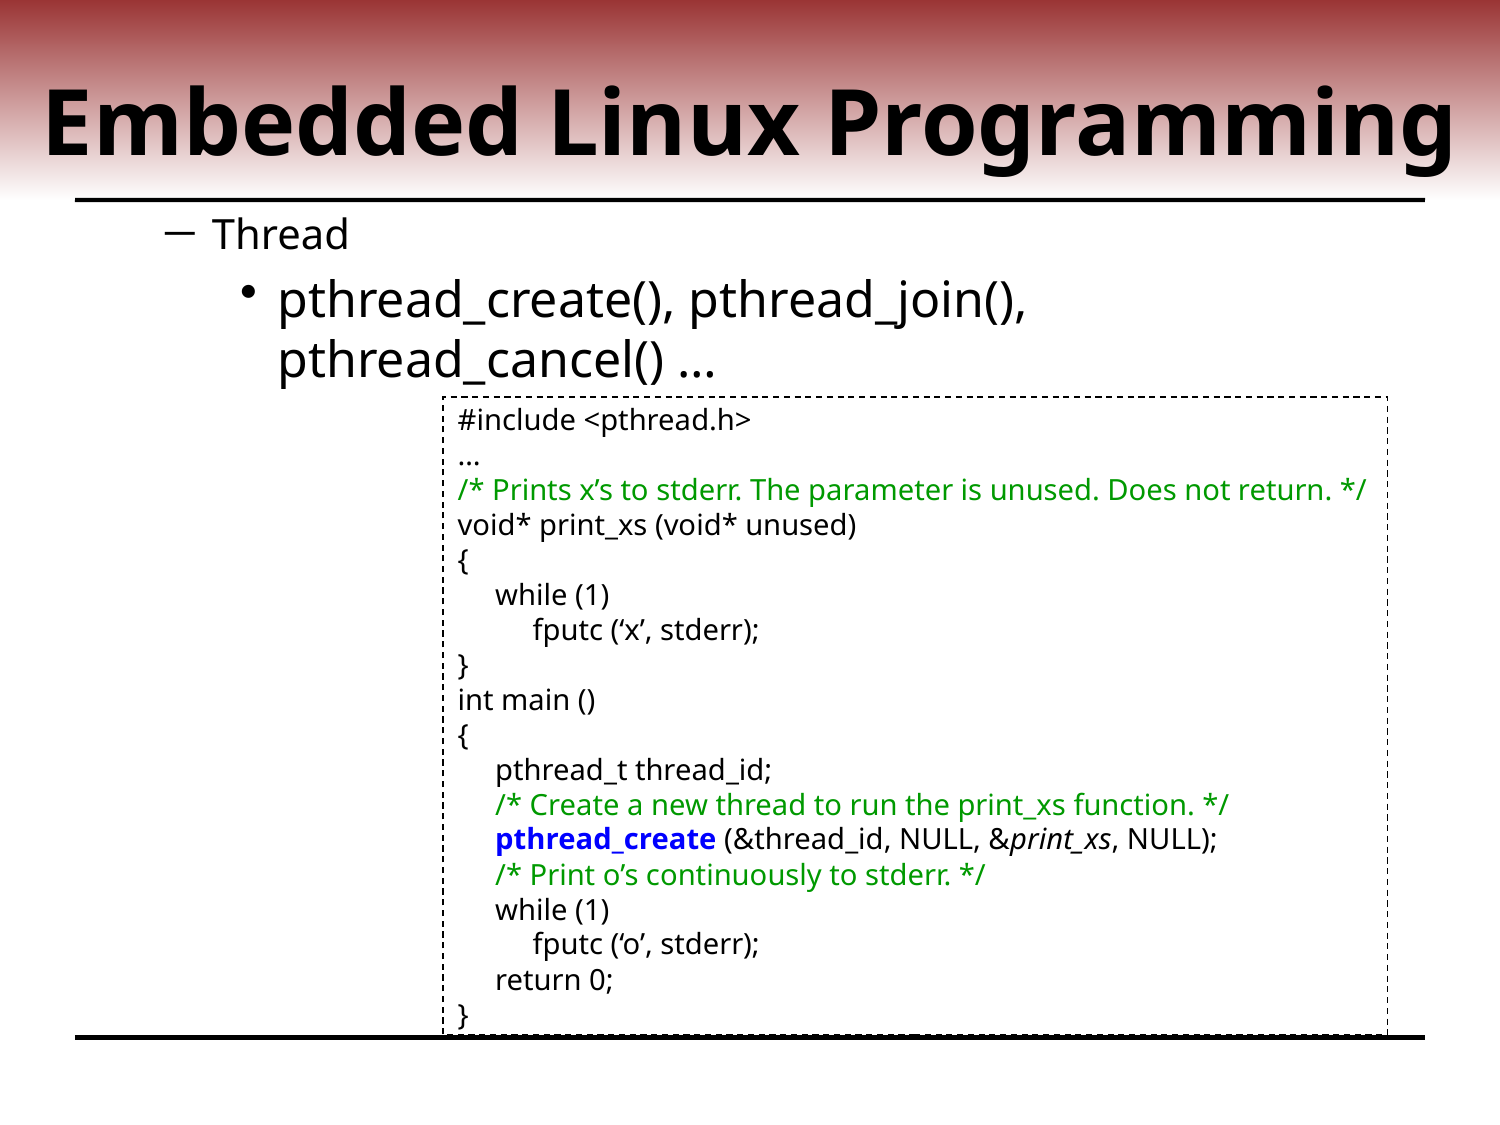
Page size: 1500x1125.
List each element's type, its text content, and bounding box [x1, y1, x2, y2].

title Embedded Linux Programming [0, 37, 1500, 201]
list Thread pthread_create(), pthread_join(), pthread_cancel() … [75, 200, 1425, 1038]
text_box #include <pthread.h> … /* Prints x’s to stderr. The parameter is unused. Does not return. */ void* print_xs (void* unused) { while (1) fputc (‘x’, stderr); } int main () { pthread_t thread_id; /* Create a new thread to run the print_xs function. */ pthread_create (&thread_id, NULL, &print_xs, NULL); /* Print o’s continuously to stderr. */ while (1) fputc (‘o’, stderr); return 0; } [442, 397, 1388, 1035]
